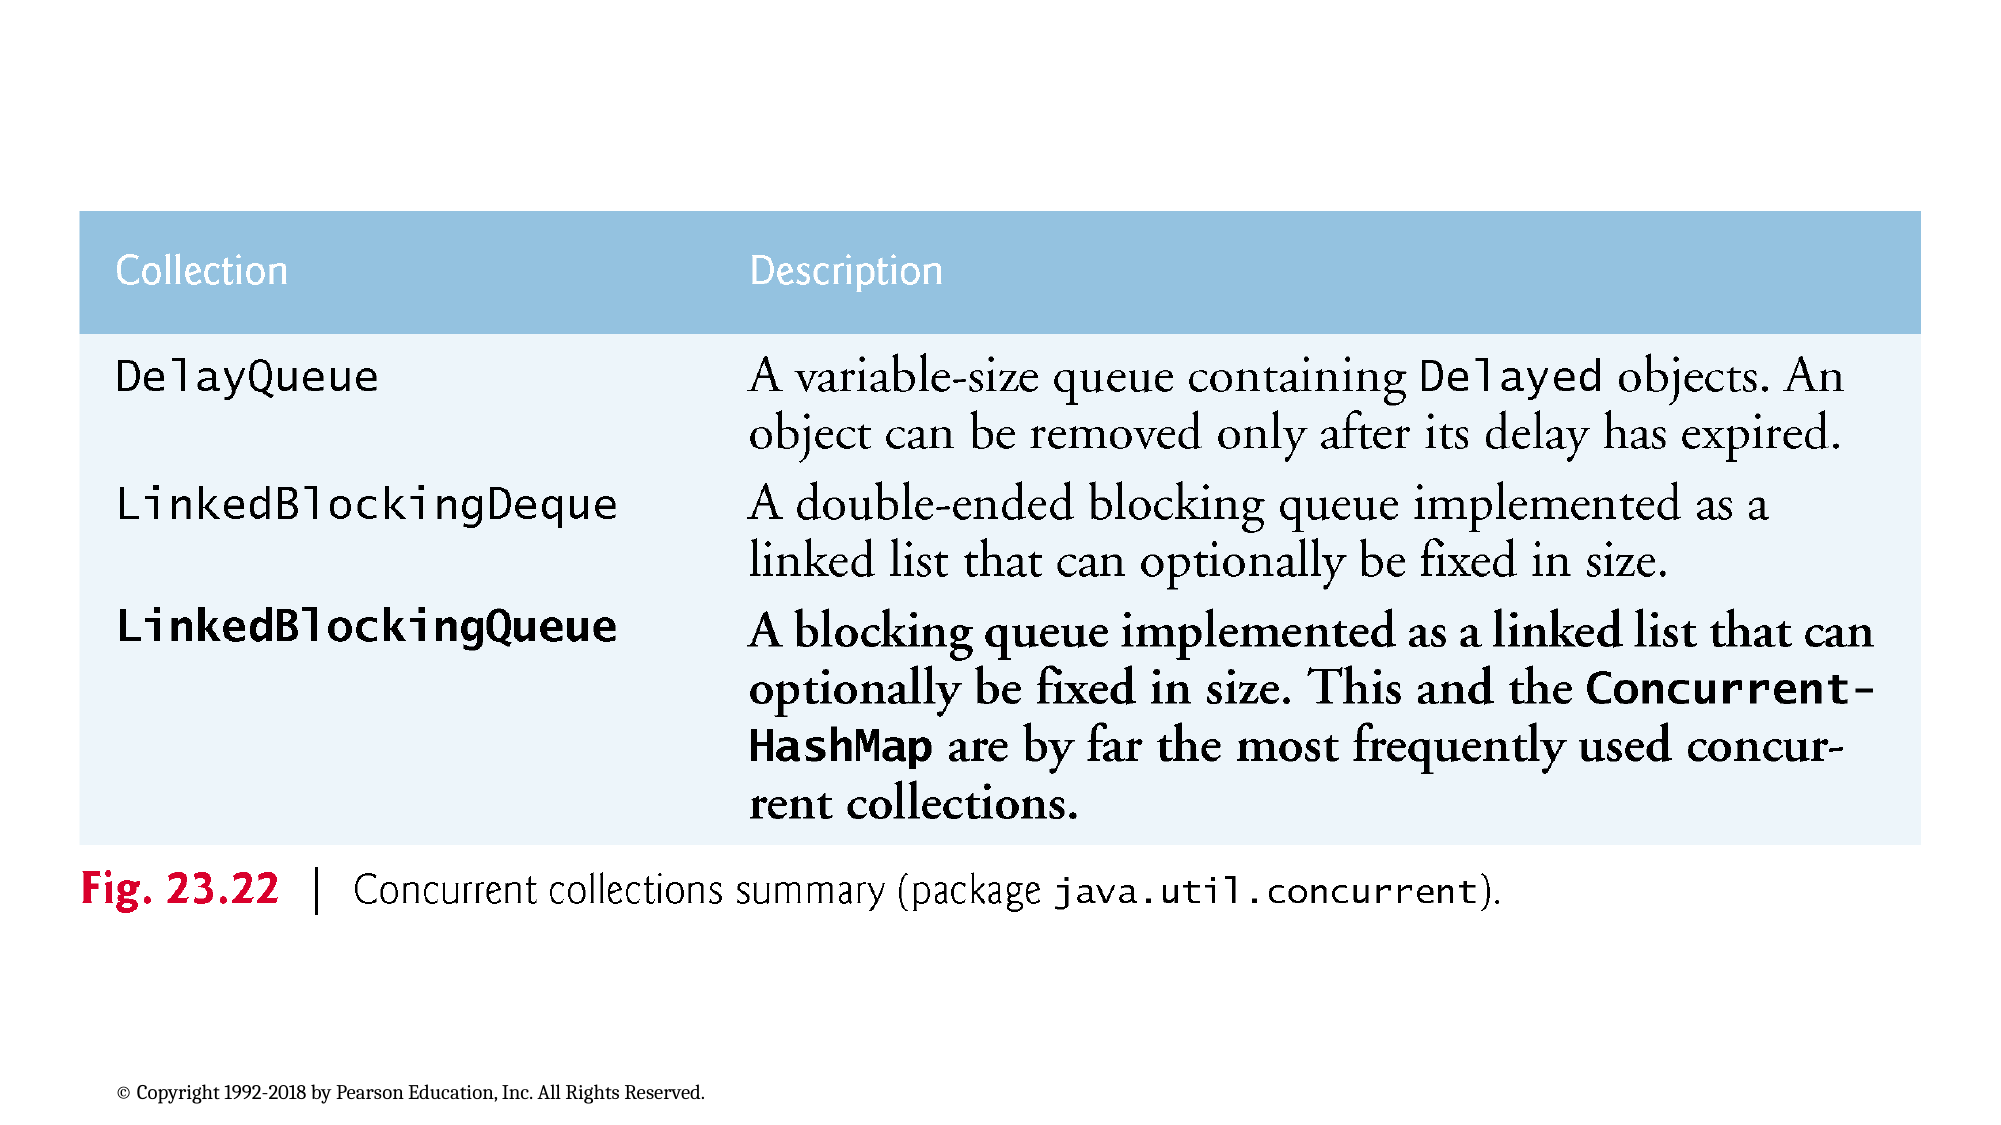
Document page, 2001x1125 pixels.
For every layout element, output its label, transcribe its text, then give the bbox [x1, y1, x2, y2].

picture [0, 131, 2000, 994]
footer © Copyright 1992-2018 by Pearson Education, Inc. All Rights Reserved. [99, 1051, 1473, 1112]
